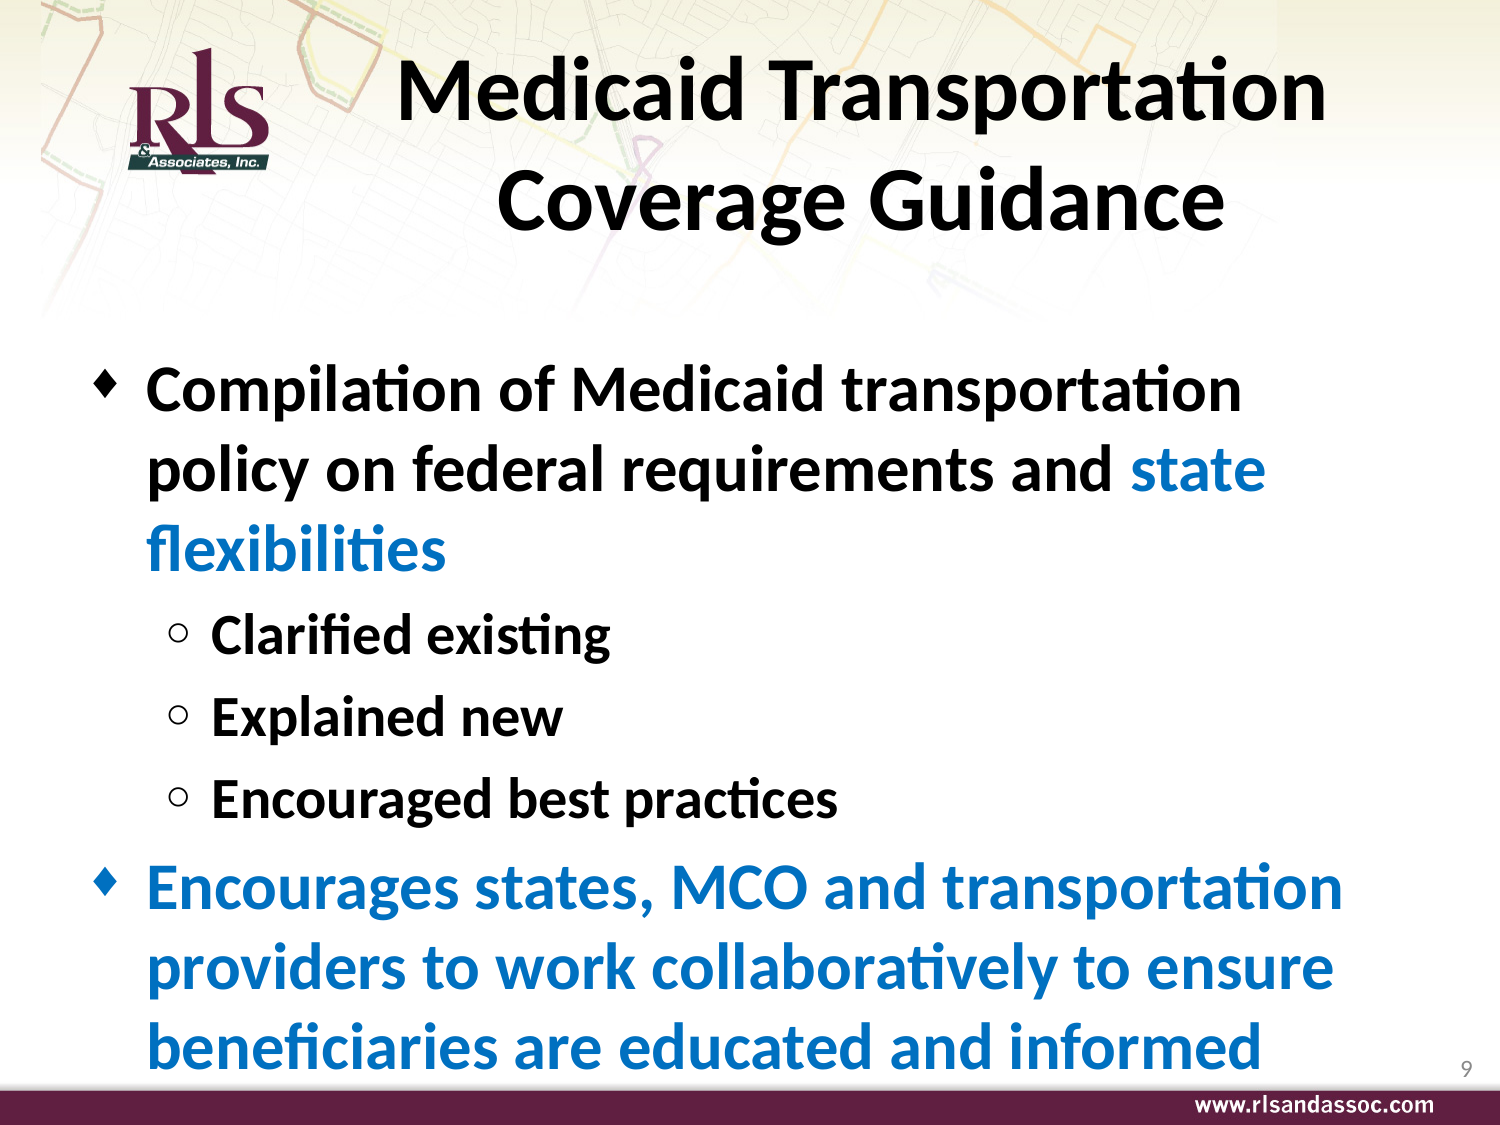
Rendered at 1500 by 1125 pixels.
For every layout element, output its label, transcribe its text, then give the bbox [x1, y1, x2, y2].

list Compilation of Medicaid transportation policy on federal requirements and state flexibilities Clarified existing Explained new Encouraged best practices Encourages states, MCO and transportation providers to work collaboratively to ensure beneficiaries are educated and informed [74, 337, 1426, 1006]
picture [0, 0, 1500, 1125]
title Medicaid Transportation Coverage Guidance [299, 44, 1426, 233]
